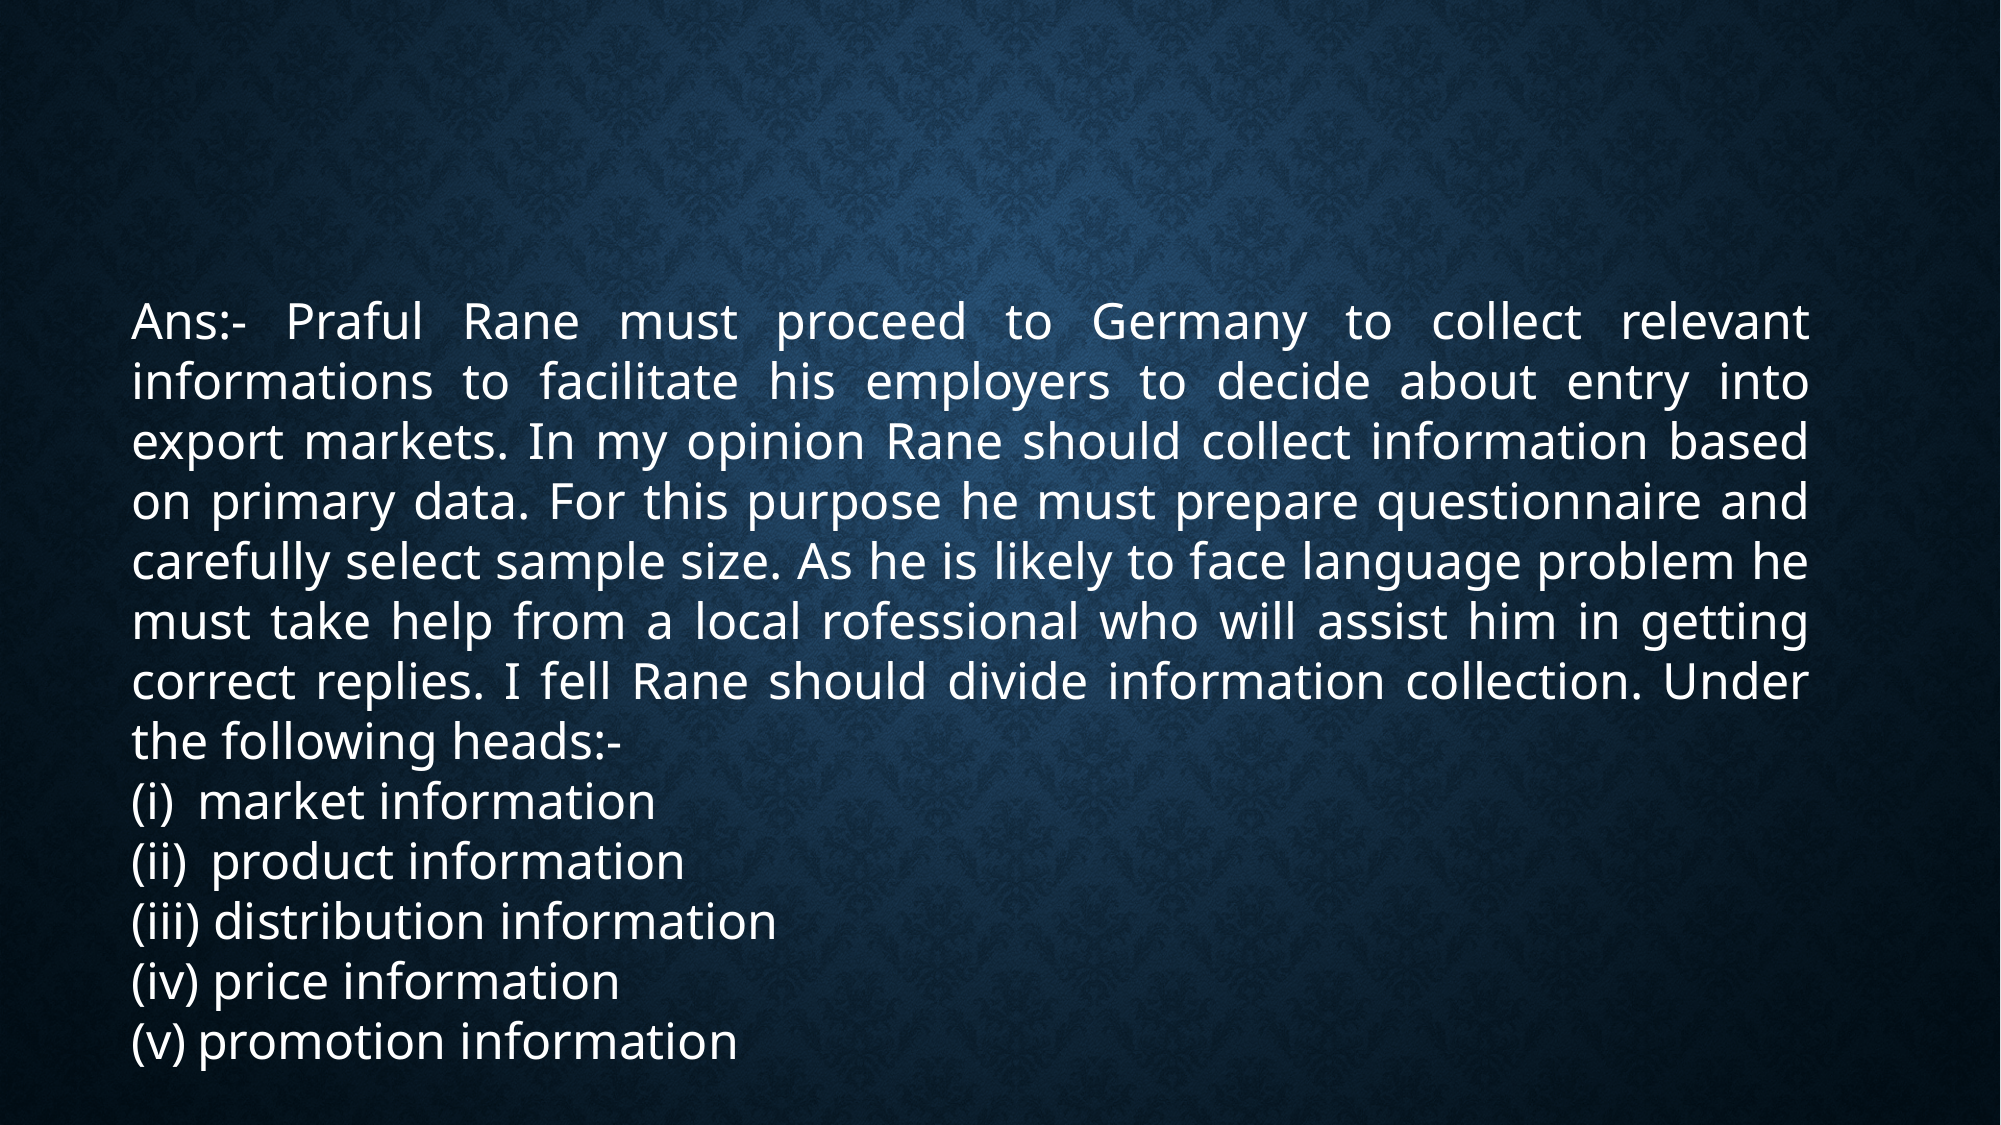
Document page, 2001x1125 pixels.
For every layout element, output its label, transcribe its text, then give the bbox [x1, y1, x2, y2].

text_box Ans:- Praful Rane must proceed to Germany to collect relevant informations to facilitate his employers to decide about entry into export markets. In my opinion Rane should collect information based on primary data. For this purpose he must prepare questionnaire and carefully select sample size. As he is likely to face language problem he must take help from a local rofessional who will assist him in getting correct replies. I fell Rane should divide information collection. Under the following heads:- market information product information distribution information price information promotion information [116, 282, 1827, 1077]
